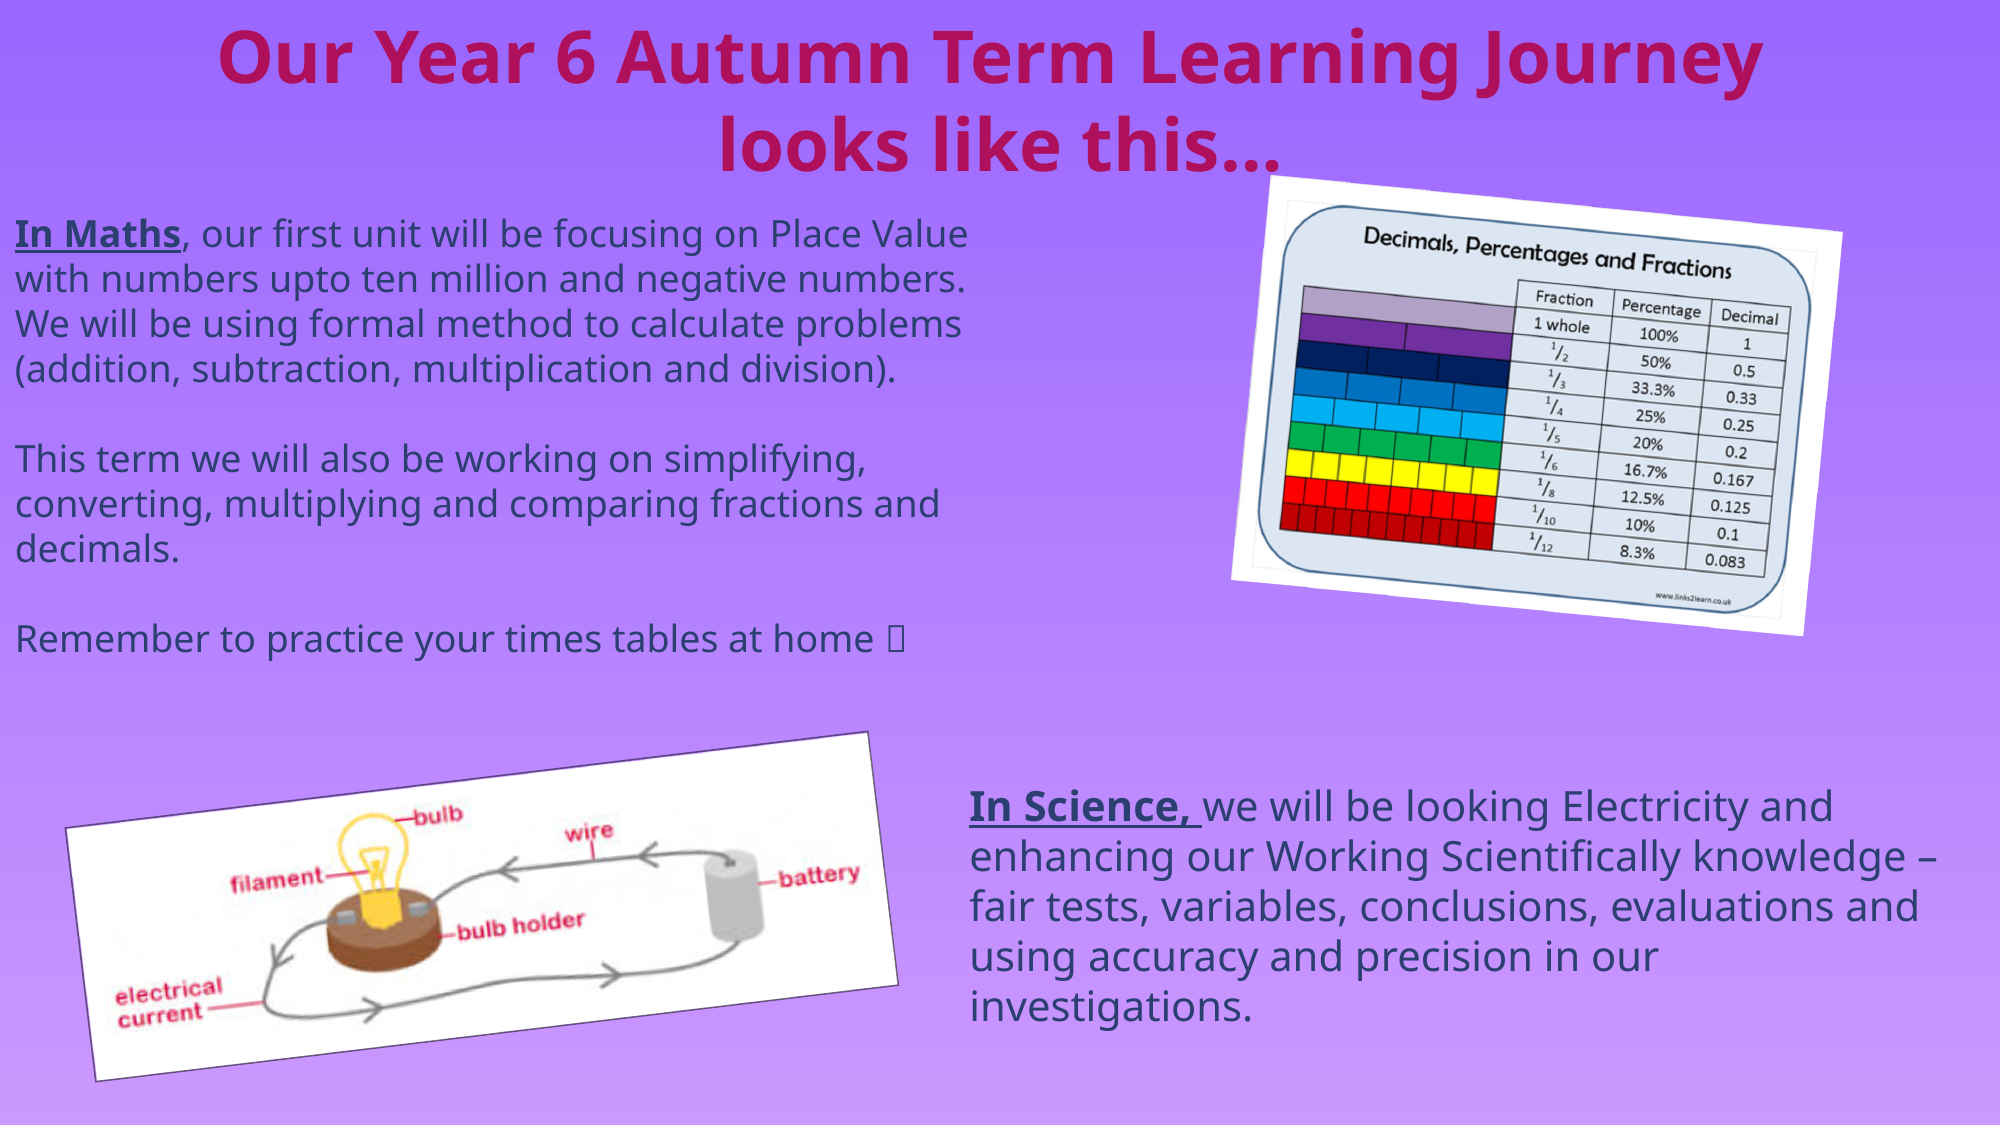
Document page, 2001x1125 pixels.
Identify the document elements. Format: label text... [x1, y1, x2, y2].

picture [1232, 176, 1842, 636]
text_box In Maths, our first unit will be focusing on Place Value with numbers upto ten million and negative numbers. We will be using formal method to calculate problems (addition, subtraction, multiplication and division). This term we will also be working on simplifying, converting, multiplying and comparing fractions and decimals. Remember to practice your times tables at home  [0, 202, 1000, 767]
title Our Year 6 Autumn Term Learning Journey looks like this… [0, 30, 2000, 342]
picture [68, 734, 897, 1080]
text_box In Science, we will be looking Electricity and enhancing our Working Scientifically knowledge – fair tests, variables, conclusions, evaluations and using accuracy and precision in our investigations. [954, 772, 1955, 1038]
